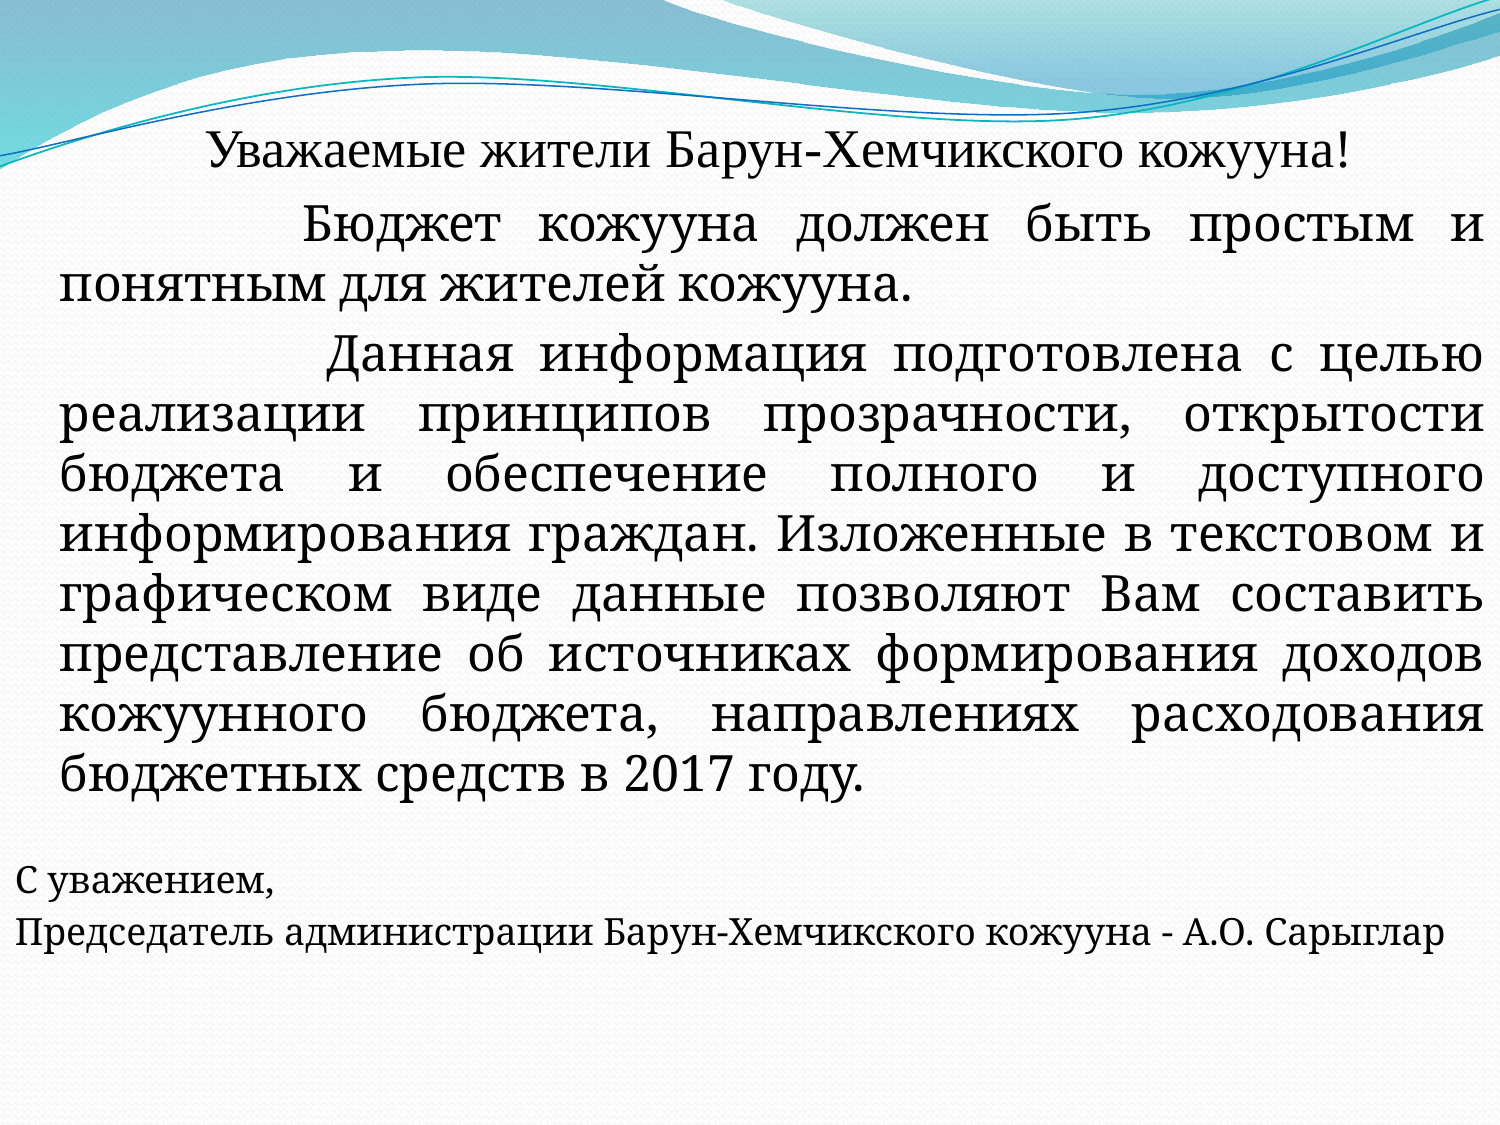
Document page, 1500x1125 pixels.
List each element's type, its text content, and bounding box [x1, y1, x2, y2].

title Уважаемые жители Барун-Хемчикского кожууна! [69, 101, 1454, 184]
list Бюджет кожууна должен быть простым и понятным для жителей кожууна. Данная информация подготовлена с целью реализации принципов прозрачности, открытости бюджета и обеспечение полного и доступного информирования граждан. Изложенные в текстовом и графическом виде данные позволяют Вам составить представление об источниках формирования доходов кожуунного бюджета, направлениях расходования бюджетных средств в 2017 году. С уважением, Председатель администрации Барун-Хемчикского кожууна - А.О. Сарыглар [0, 184, 1500, 1120]
